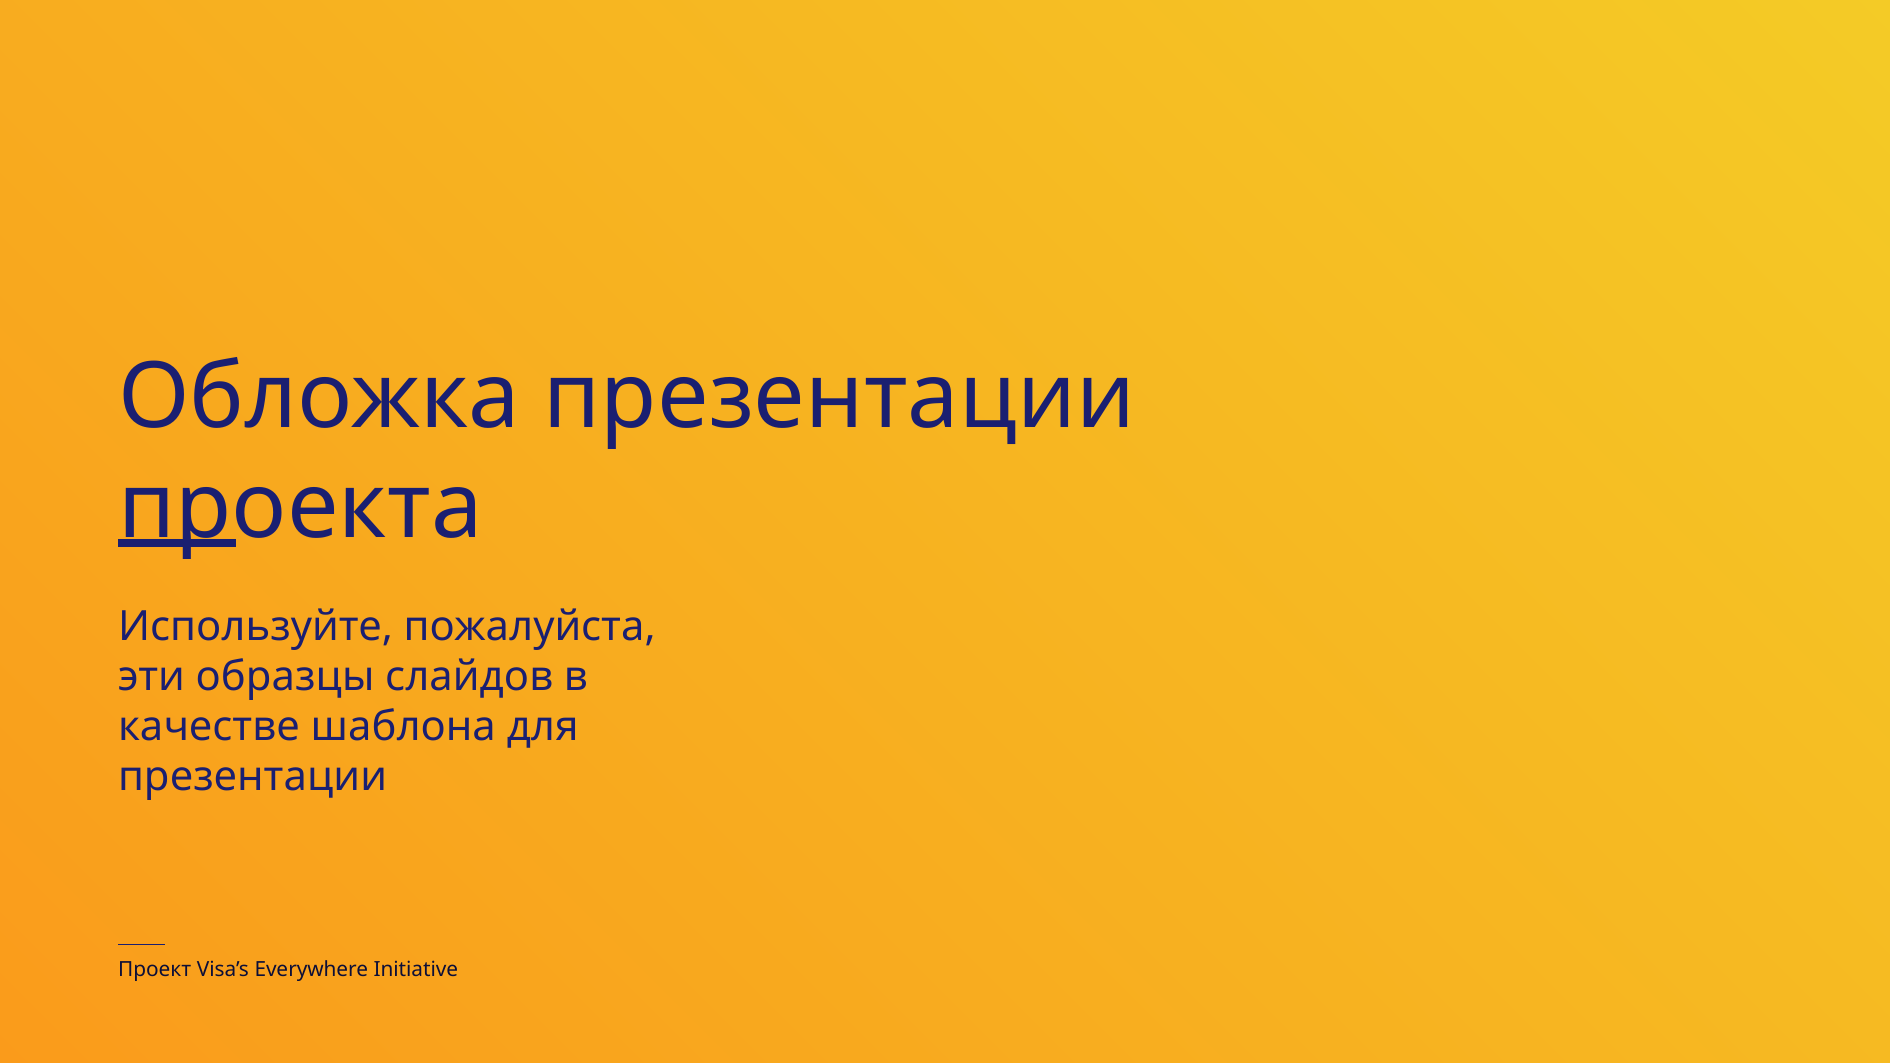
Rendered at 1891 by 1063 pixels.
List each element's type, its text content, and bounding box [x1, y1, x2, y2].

title Используйте, пожалуйста, эти образцы слайдов в качестве шаблона для презентации [117, 598, 757, 913]
text_box Обложка презентации проекта [118, 335, 1420, 488]
footer Проект Visa’s Everywhere Initiative [117, 949, 1773, 988]
